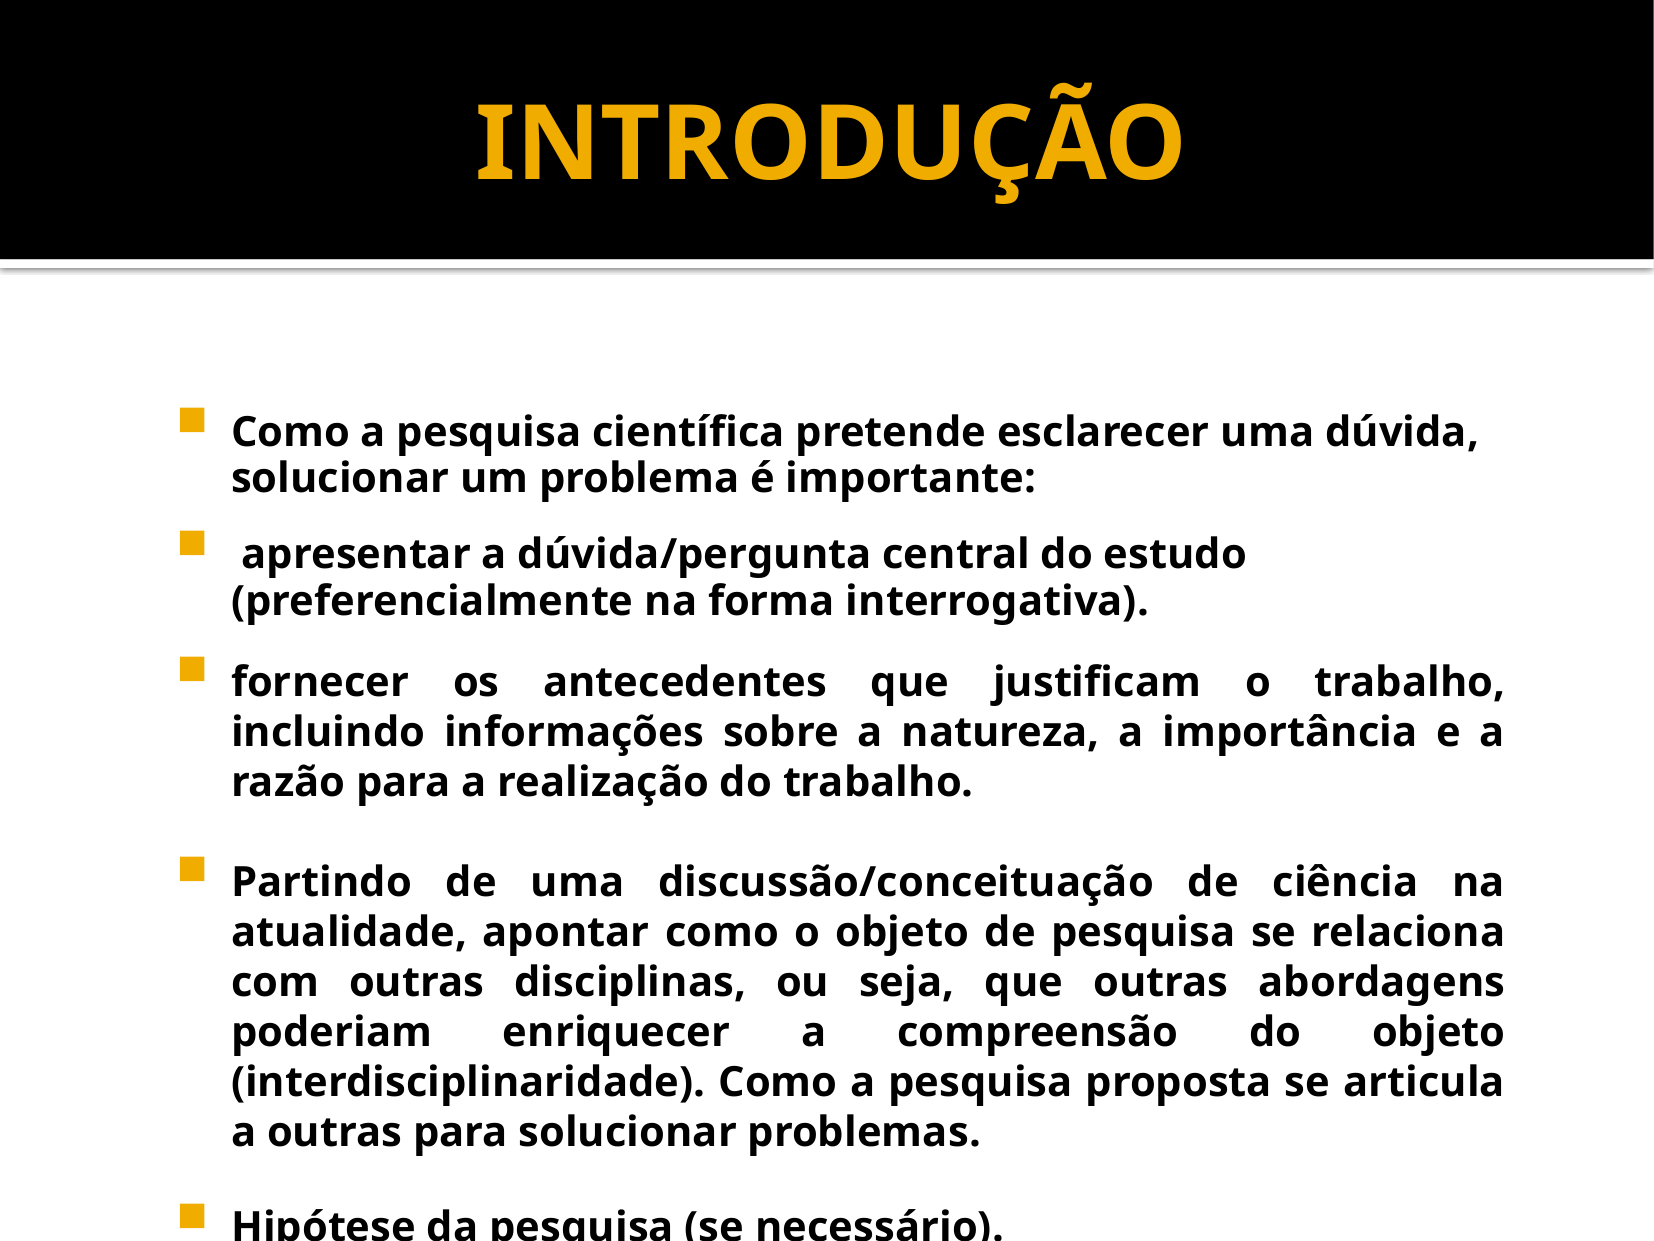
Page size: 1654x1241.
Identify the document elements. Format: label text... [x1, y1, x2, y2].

list Como a pesquisa científica pretende esclarecer uma dúvida, solucionar um problema é importante: apresentar a dúvida/pergunta central do estudo (preferencialmente na forma interrogativa). fornecer os antecedentes que justificam o trabalho, incluindo informações sobre a natureza, a importância e a razão para a realização do trabalho. Partindo de uma discussão/conceituação de ciência na atualidade, apontar como o objeto de pesquisa se relaciona com outras disciplinas, ou seja, que outras abordagens poderiam enriquecer a compreensão do objeto (interdisciplinaridade). Como a pesquisa proposta se articula a outras para solucionar problemas. Hipótese da pesquisa (se necessário). [141, 312, 1523, 1095]
title INTRODUÇÃO [121, 41, 1534, 249]
